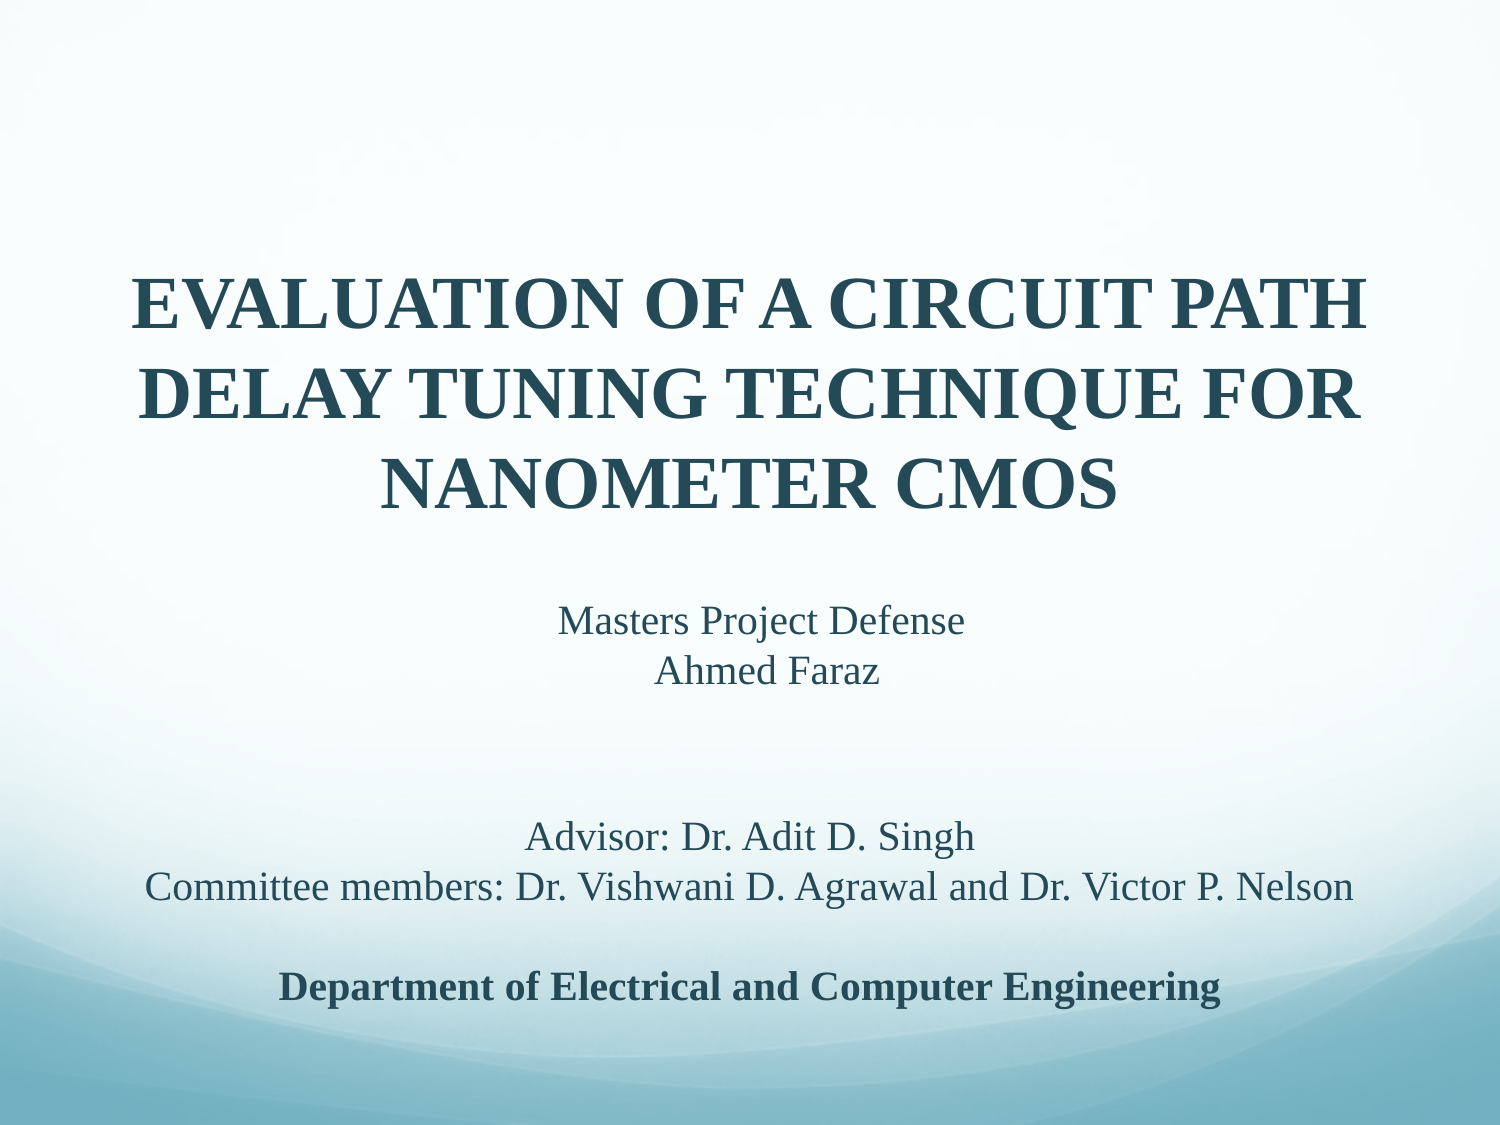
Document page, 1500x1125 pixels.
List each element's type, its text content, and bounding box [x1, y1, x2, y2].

text_box Masters Project Defense Ahmed Faraz [507, 585, 1027, 701]
subtitle [0, 541, 1067, 692]
title EVALUATION OF A CIRCUIT PATH DELAY TUNING TECHNIQUE FOR NANOMETER CMOS [0, 144, 1500, 531]
text_box Advisor: Dr. Adit D. Singh Committee members: Dr. Vishwani D. Agrawal and Dr. Victor P. Nelson Department of Electrical and Computer Engineering [0, 801, 1500, 1017]
